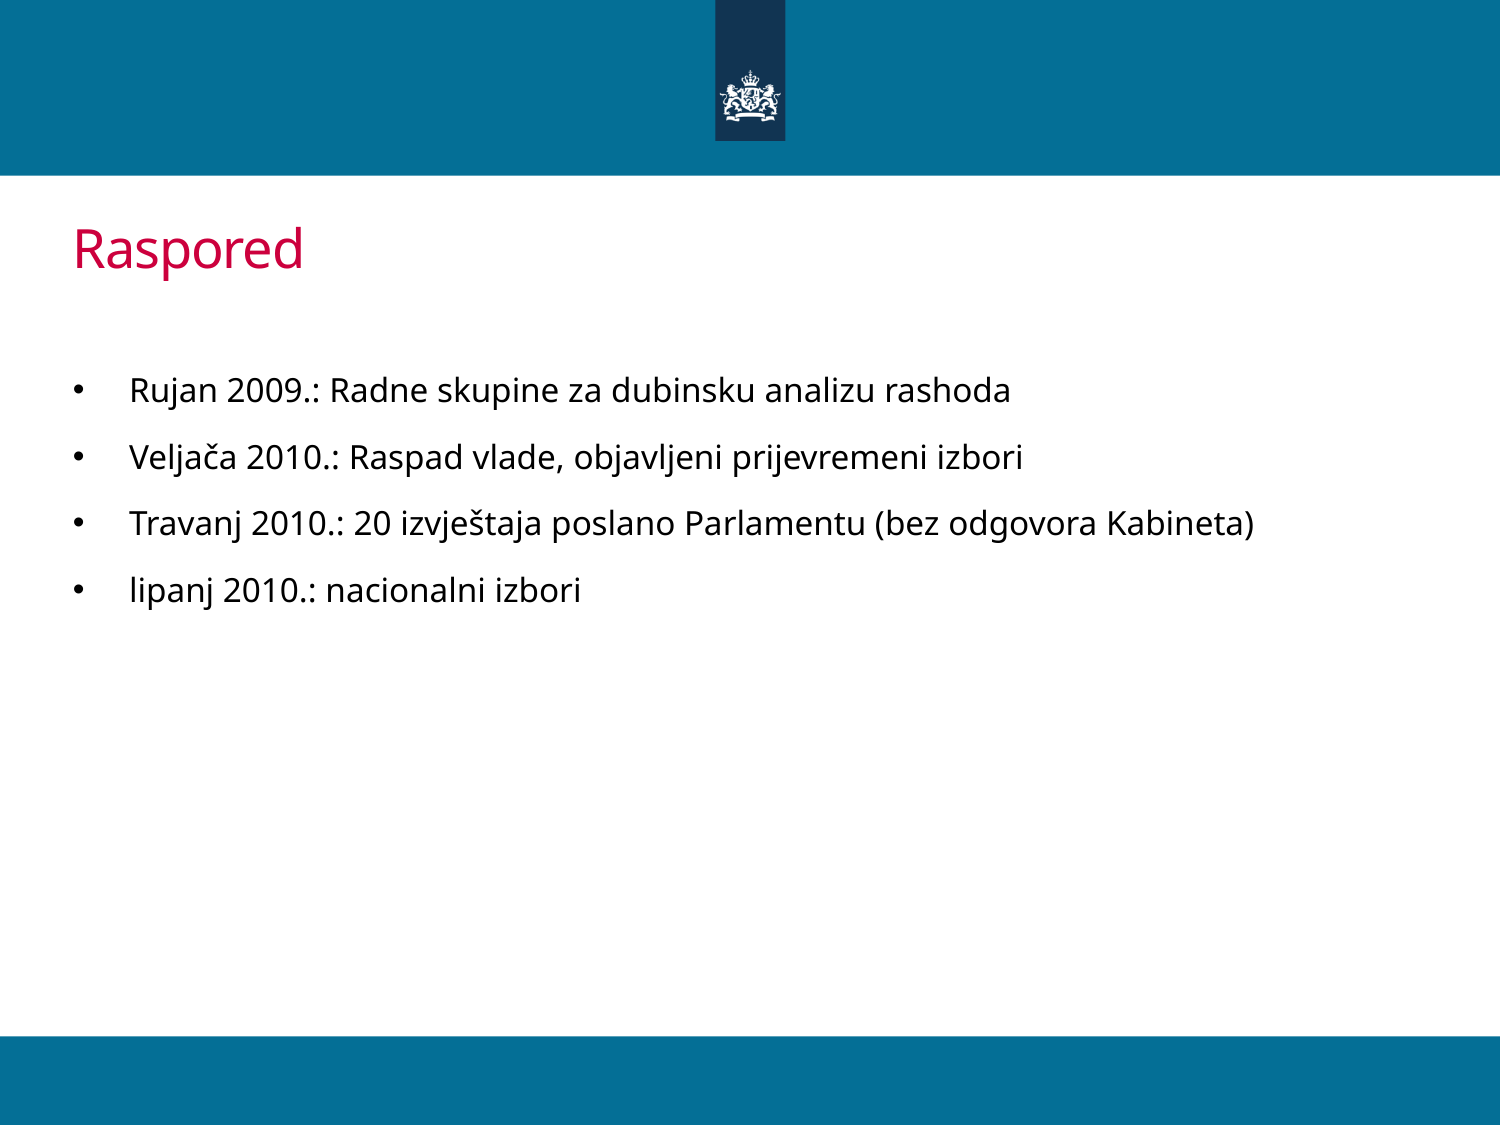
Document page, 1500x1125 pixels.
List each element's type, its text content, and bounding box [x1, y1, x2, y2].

picture [716, 0, 784, 140]
list Rujan 2009.: Radne skupine za dubinsku analizu rashoda Veljača 2010.: Raspad vlade, objavljeni prijevremeni izbori Travanj 2010.: 20 izvještaja poslano Parlamentu (bez odgovora Kabineta) lipanj 2010.: nacionalni izbori [57, 295, 1409, 1020]
title Raspored [57, 207, 1409, 295]
